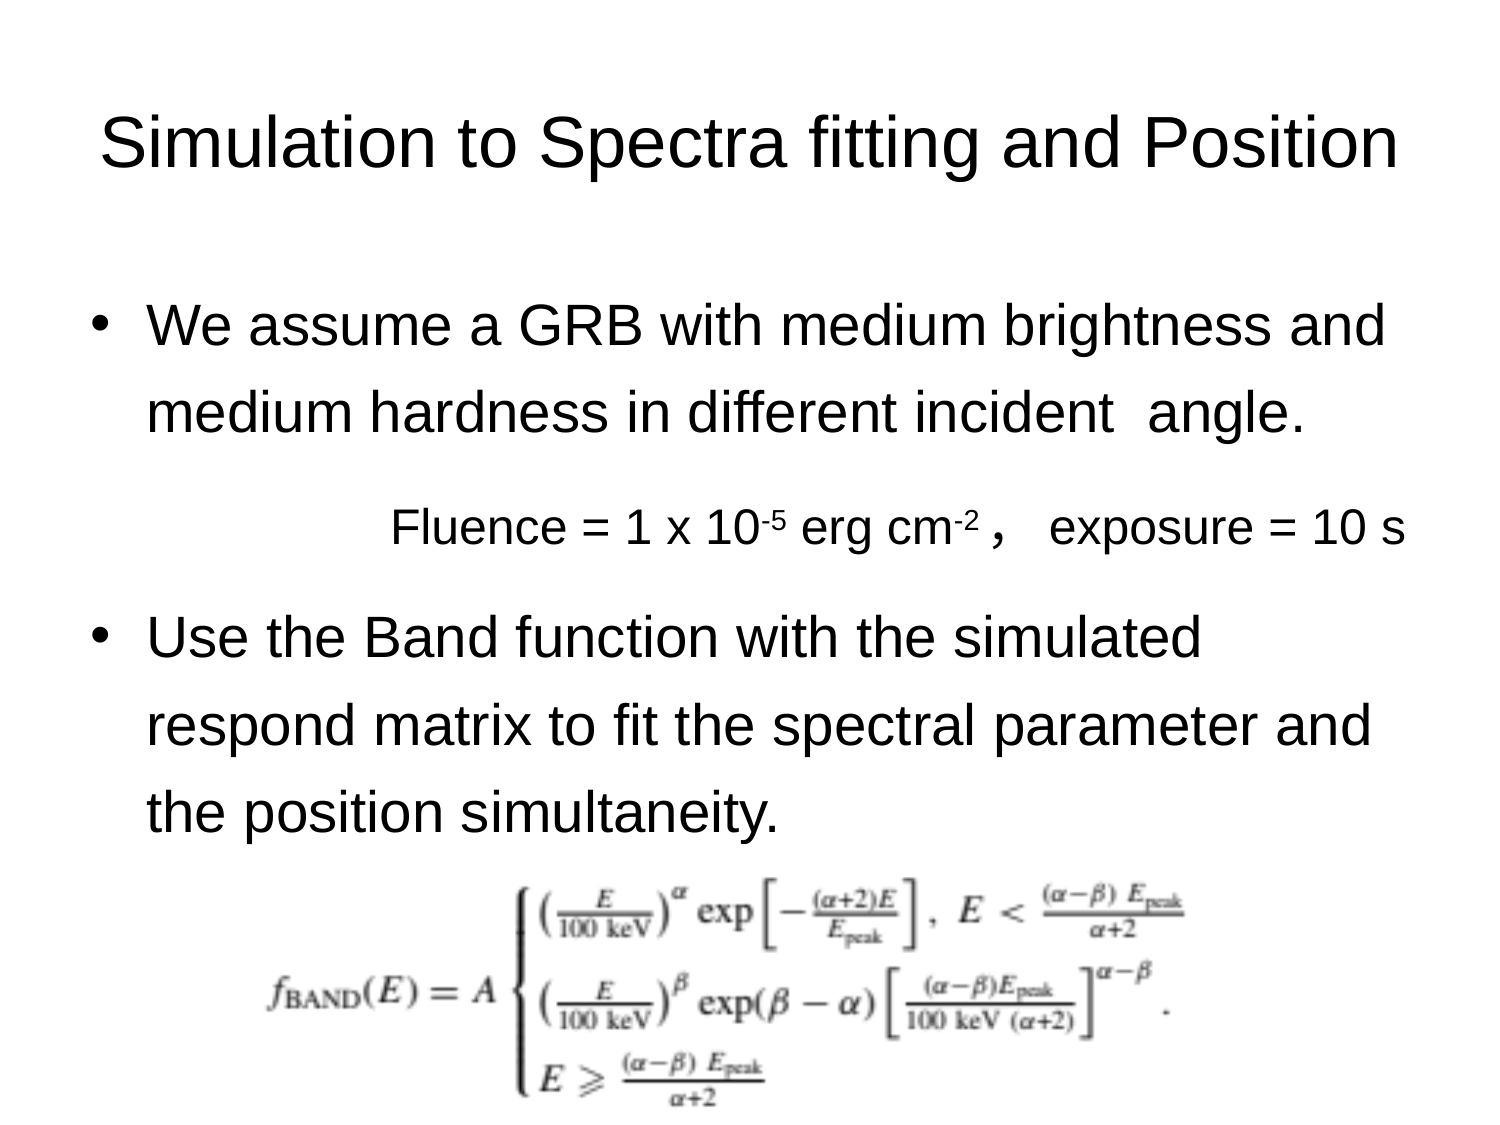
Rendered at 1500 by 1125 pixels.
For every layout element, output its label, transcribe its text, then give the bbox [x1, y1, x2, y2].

title Simulation to Spectra fitting and Position [75, 45, 1425, 233]
list We assume a GRB with medium brightness and medium hardness in different incident angle. Fluence = 1 x 10-5 erg cm-2，exposure = 10 s Use the Band function with the simulated respond matrix to fit the spectral parameter and the position simultaneity. [75, 262, 1425, 1005]
picture [262, 873, 1189, 1111]
